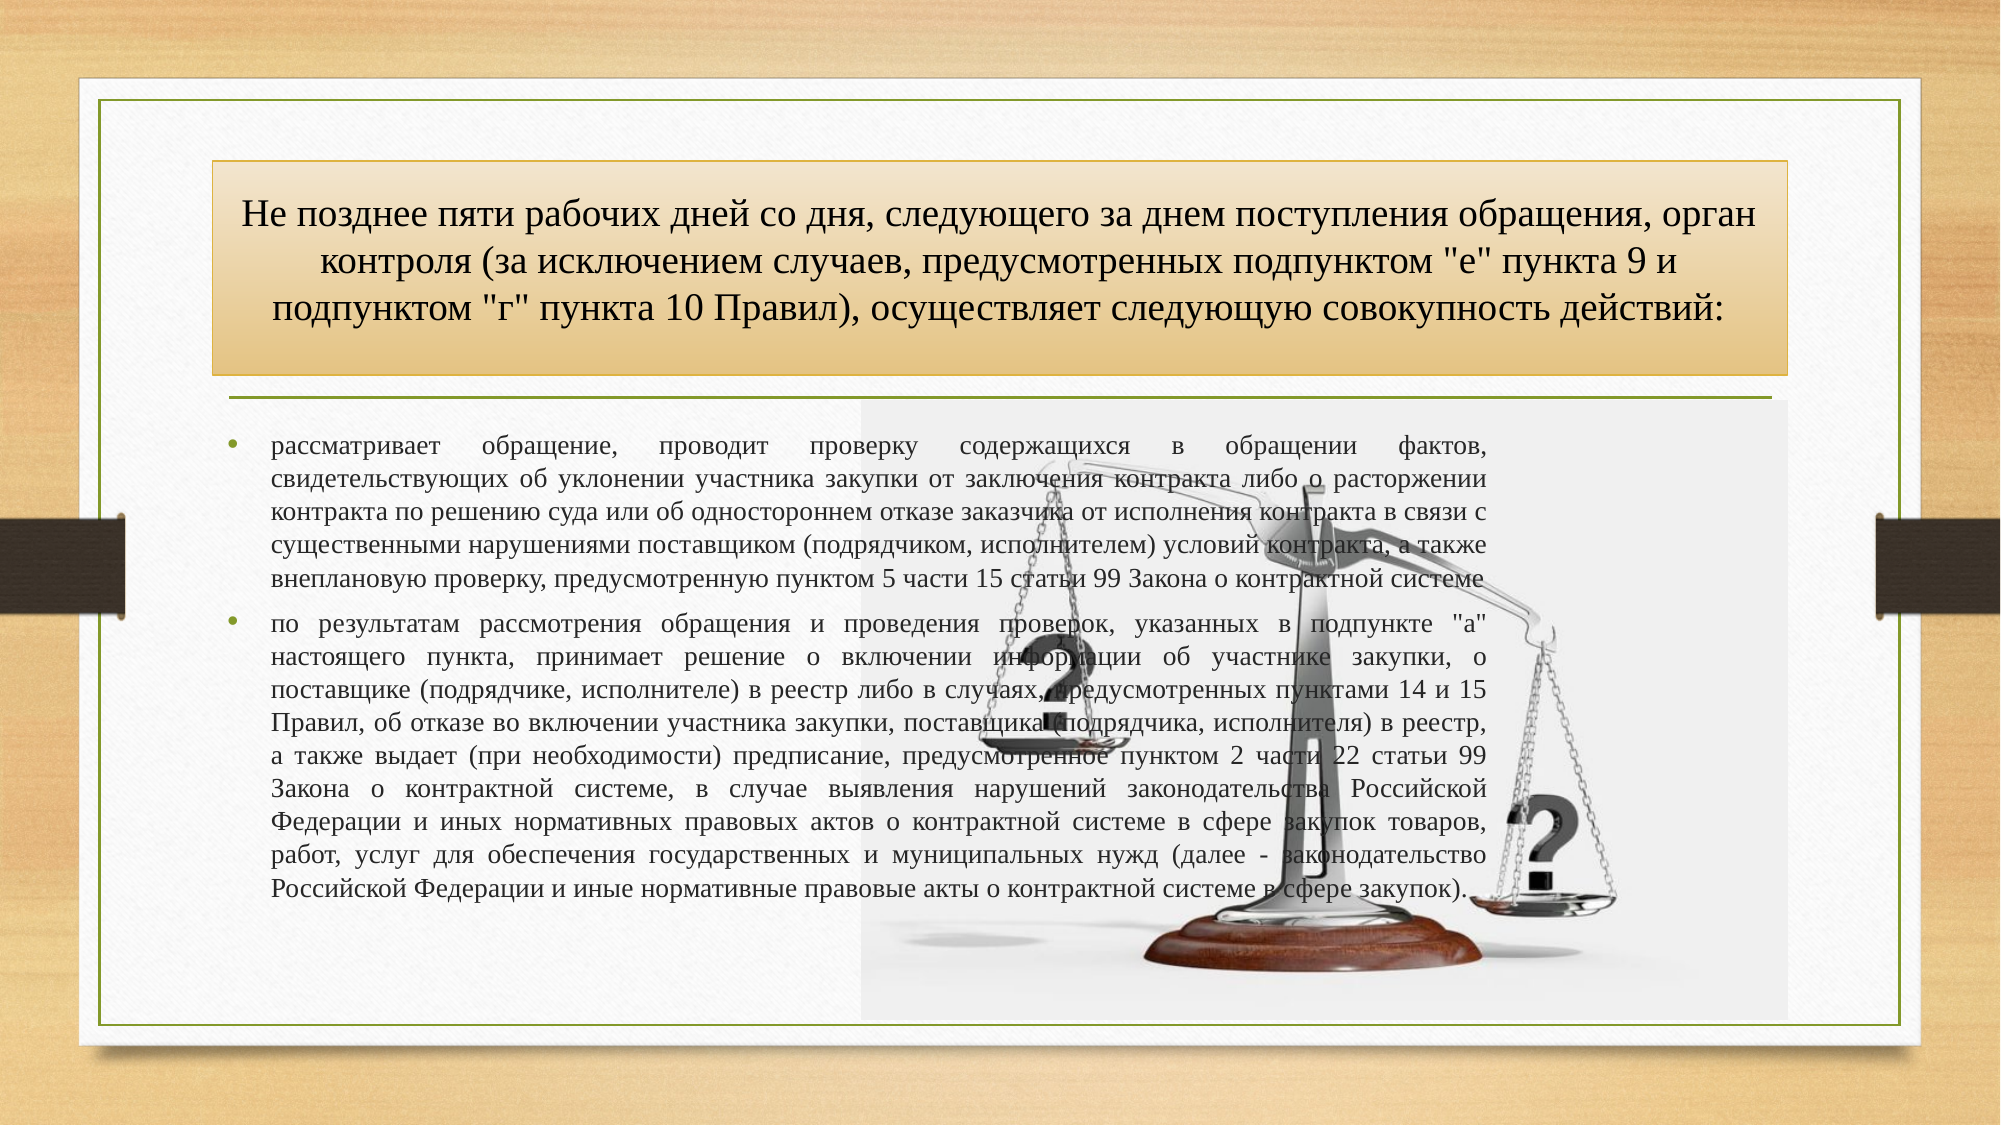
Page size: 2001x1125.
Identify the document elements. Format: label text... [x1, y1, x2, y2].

title Не позднее пяти рабочих дней со дня, следующего за днем поступления обращения, орган контроля (за исключением случаев, предусмотренных подпунктом "е" пункта 9 и подпунктом "г" пункта 10 Правил), осуществляет следующую совокупность действий: [212, 160, 1788, 376]
list рассматривает обращение, проводит проверку содержащихся в обращении фактов, свидетельствующих об уклонении участника закупки от заключения контракта либо о расторжении контракта по решению суда или об одностороннем отказе заказчика от исполнения контракта в связи с существенными нарушениями поставщиком (подрядчиком, исполнителем) условий контракта, а также внеплановую проверку, предусмотренную пунктом 5 части 15 статьи 99 Закона о контрактной системе по результатам рассмотрения обращения и проведения проверок, указанных в подпункте "а" настоящего пункта, принимает решение о включении информации об участнике закупки, о поставщике (подрядчике, исполнителе) в реестр либо в случаях, предусмотренных пунктами 14 и 15 Правил, об отказе во включении участника закупки, поставщика (подрядчика, исполнителя) в реестр, а также выдает (при необходимости) предписание, предусмотренное пунктом 2 части 22 статьи 99 Закона о контрактной системе, в случае выявления нарушений законодательства Российской Федерации и иных нормативных правовых актов о контрактной системе в сфере закупок товаров, работ, услуг для обеспечения государственных и муниципальных нужд (далее - законодательство Российской Федерации и иные нормативные правовые акты о контрактной системе в сфере закупок). [212, 419, 861, 964]
picture [0, 0, 2001, 1125]
